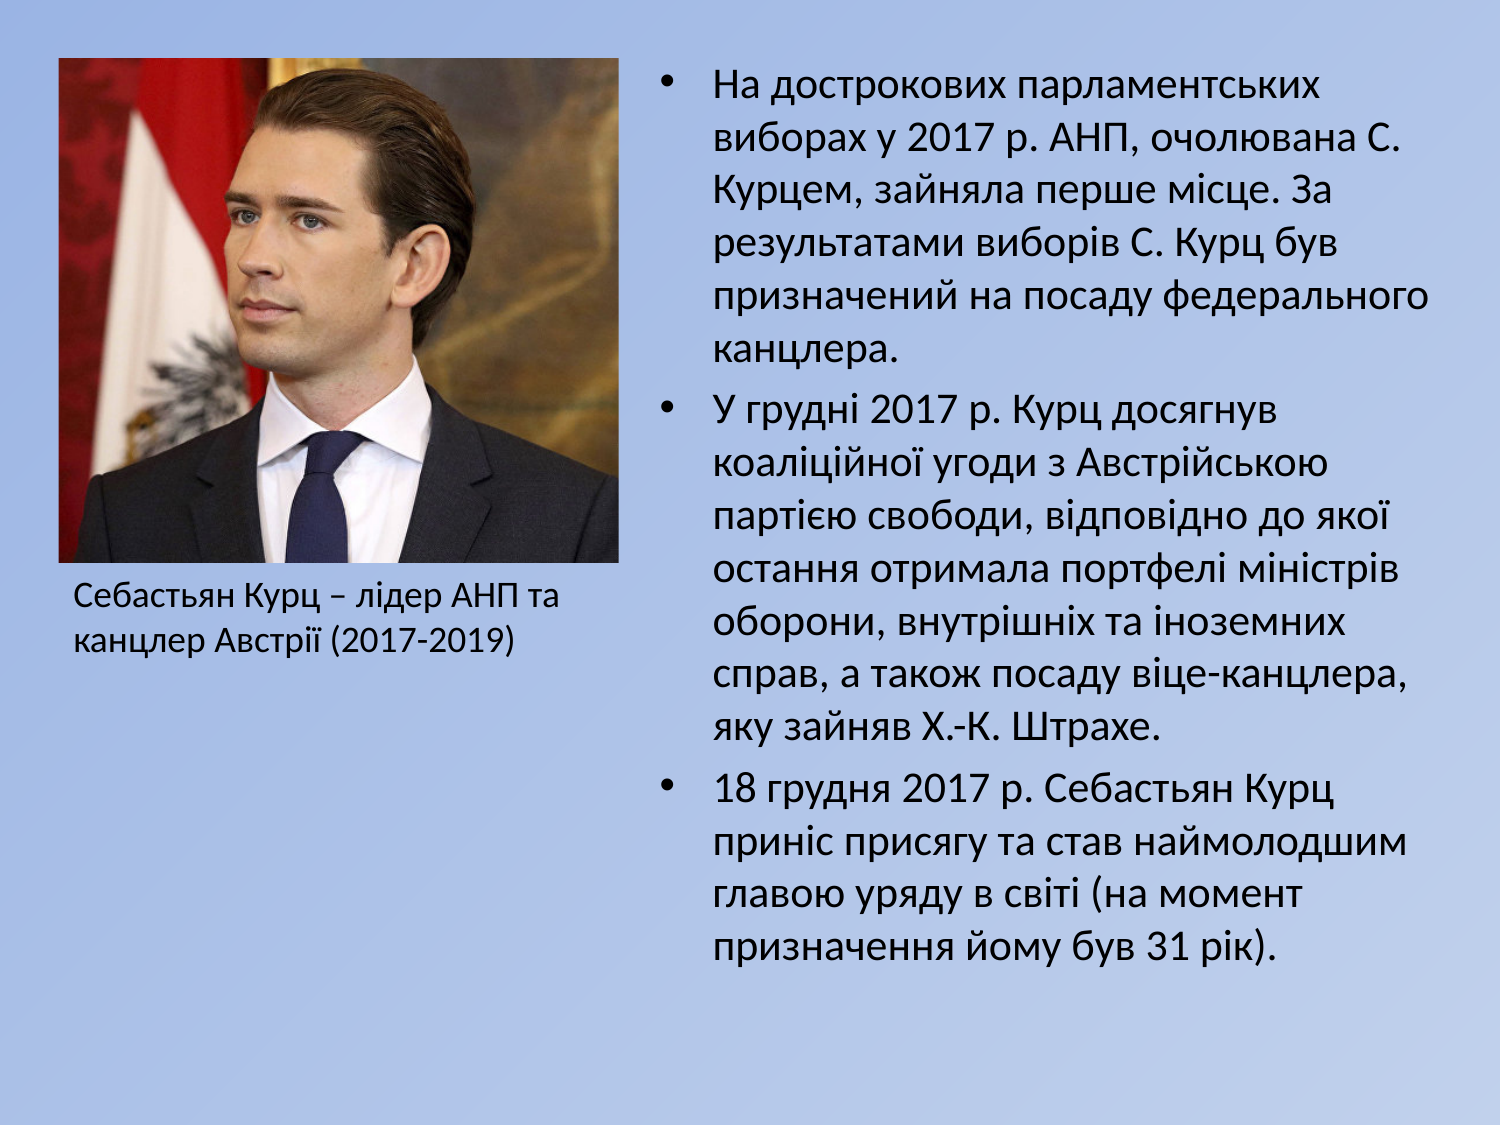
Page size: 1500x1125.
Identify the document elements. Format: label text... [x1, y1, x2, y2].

picture [58, 58, 619, 563]
list На дострокових парламентських виборах у 2017 р. АНП, очолювана С. Курцем, зайняла перше місце. За результатами виборів С. Курц був призначений на посаду федерального канцлера. У грудні 2017 р. Курц досягнув коаліційної угоди з Австрійською партією свободи, відповідно до якої остання отримала портфелі міністрів оборони, внутрішніх та іноземних справ, а також посаду віце-канцлера, яку зайняв Х.-К. Штрахе. 18 грудня 2017 р. Себастьян Курц приніс присягу та став наймолодшим главою уряду в світі (на момент призначення йому був 31 рік). [644, 46, 1465, 1005]
text_box Себастьян Курц – лідер АНП та канцлер Австрії (2017-2019) [58, 566, 622, 668]
